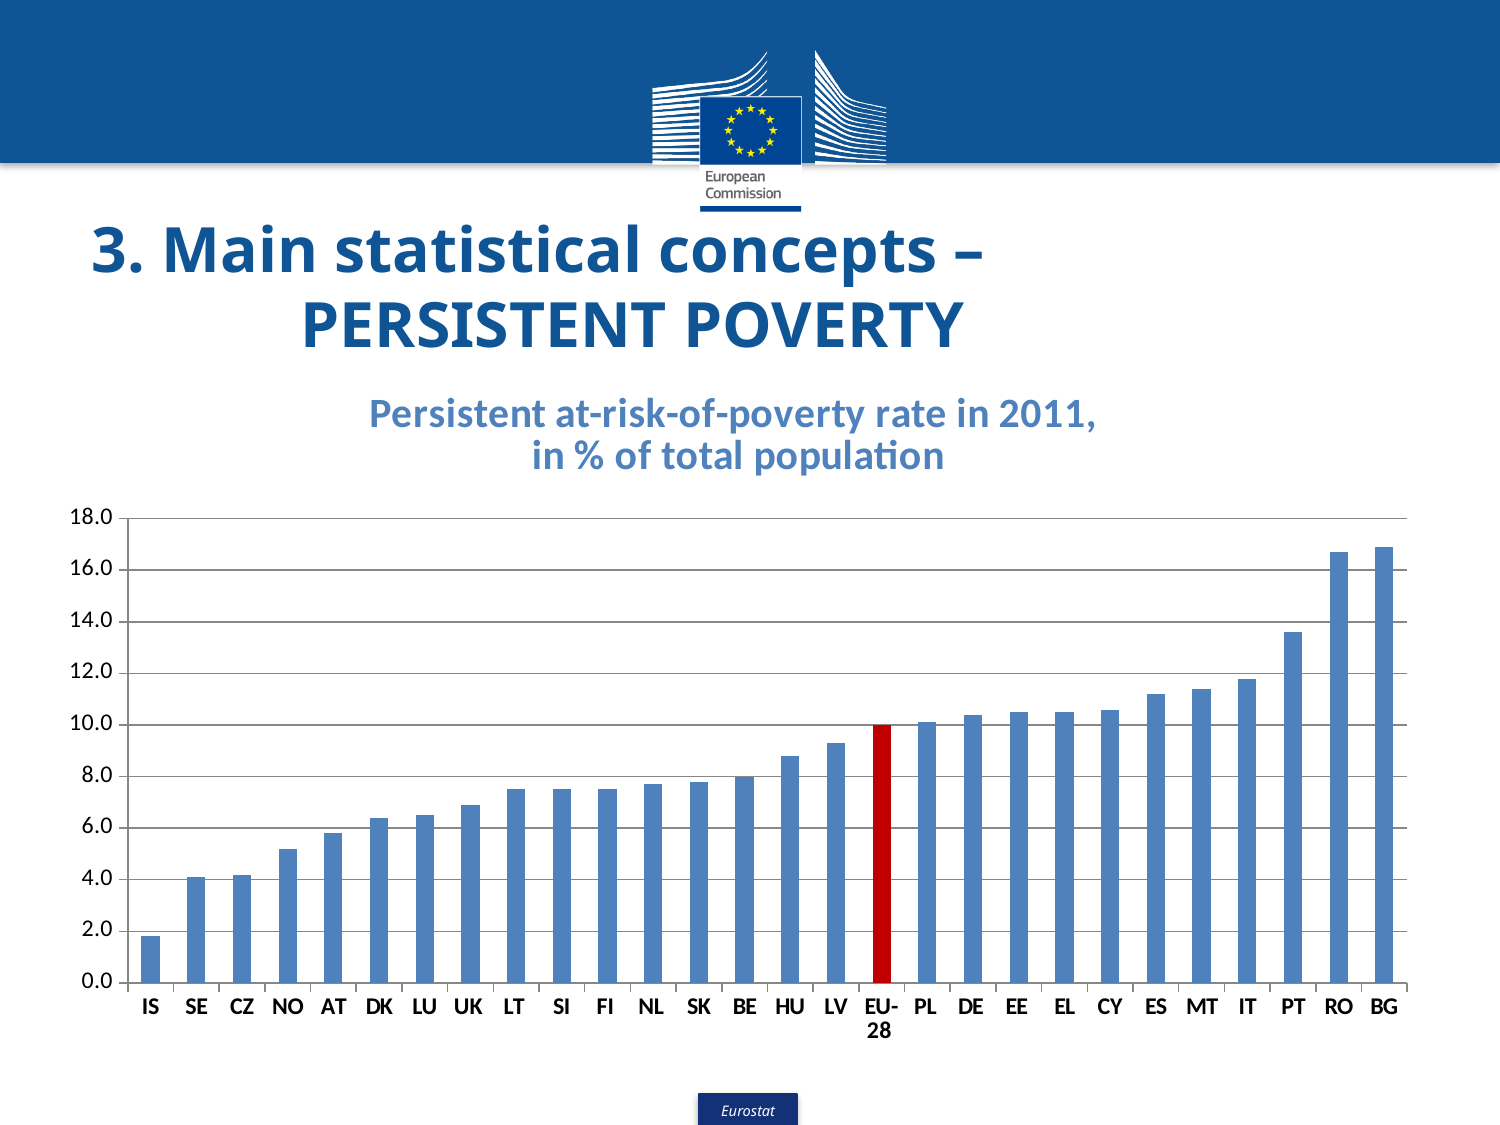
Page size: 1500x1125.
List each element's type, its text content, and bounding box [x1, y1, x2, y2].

title 3. Main statistical concepts – PERSISTENT POVERTY [76, 208, 1500, 362]
chart [41, 361, 1436, 1059]
